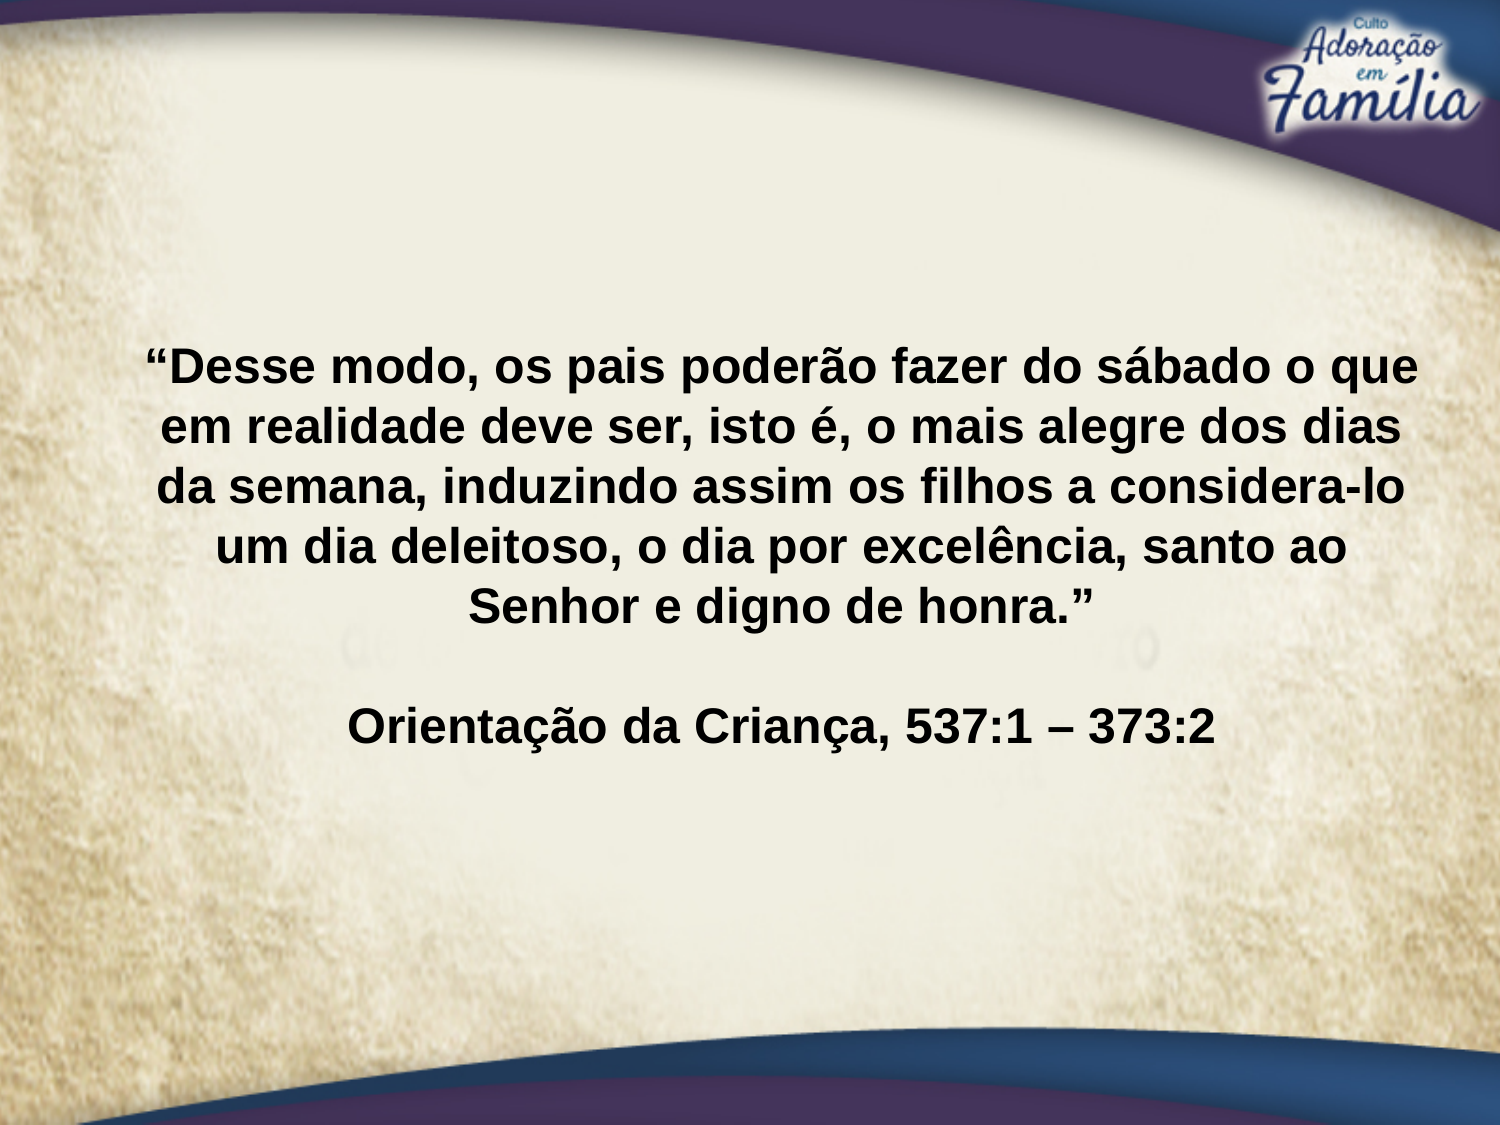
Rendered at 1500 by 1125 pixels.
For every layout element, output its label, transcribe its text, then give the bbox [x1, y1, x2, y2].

picture [0, 0, 1500, 1125]
text_box “Desse modo, os pais poderão fazer do sábado o que em realidade deve ser, isto é, o mais alegre dos dias da semana, induzindo assim os filhos a considera-lo um dia deleitoso, o dia por excelência, santo ao Senhor e digno de honra.” Orientação da Criança, 537:1 – 373:2 [114, 326, 1450, 761]
